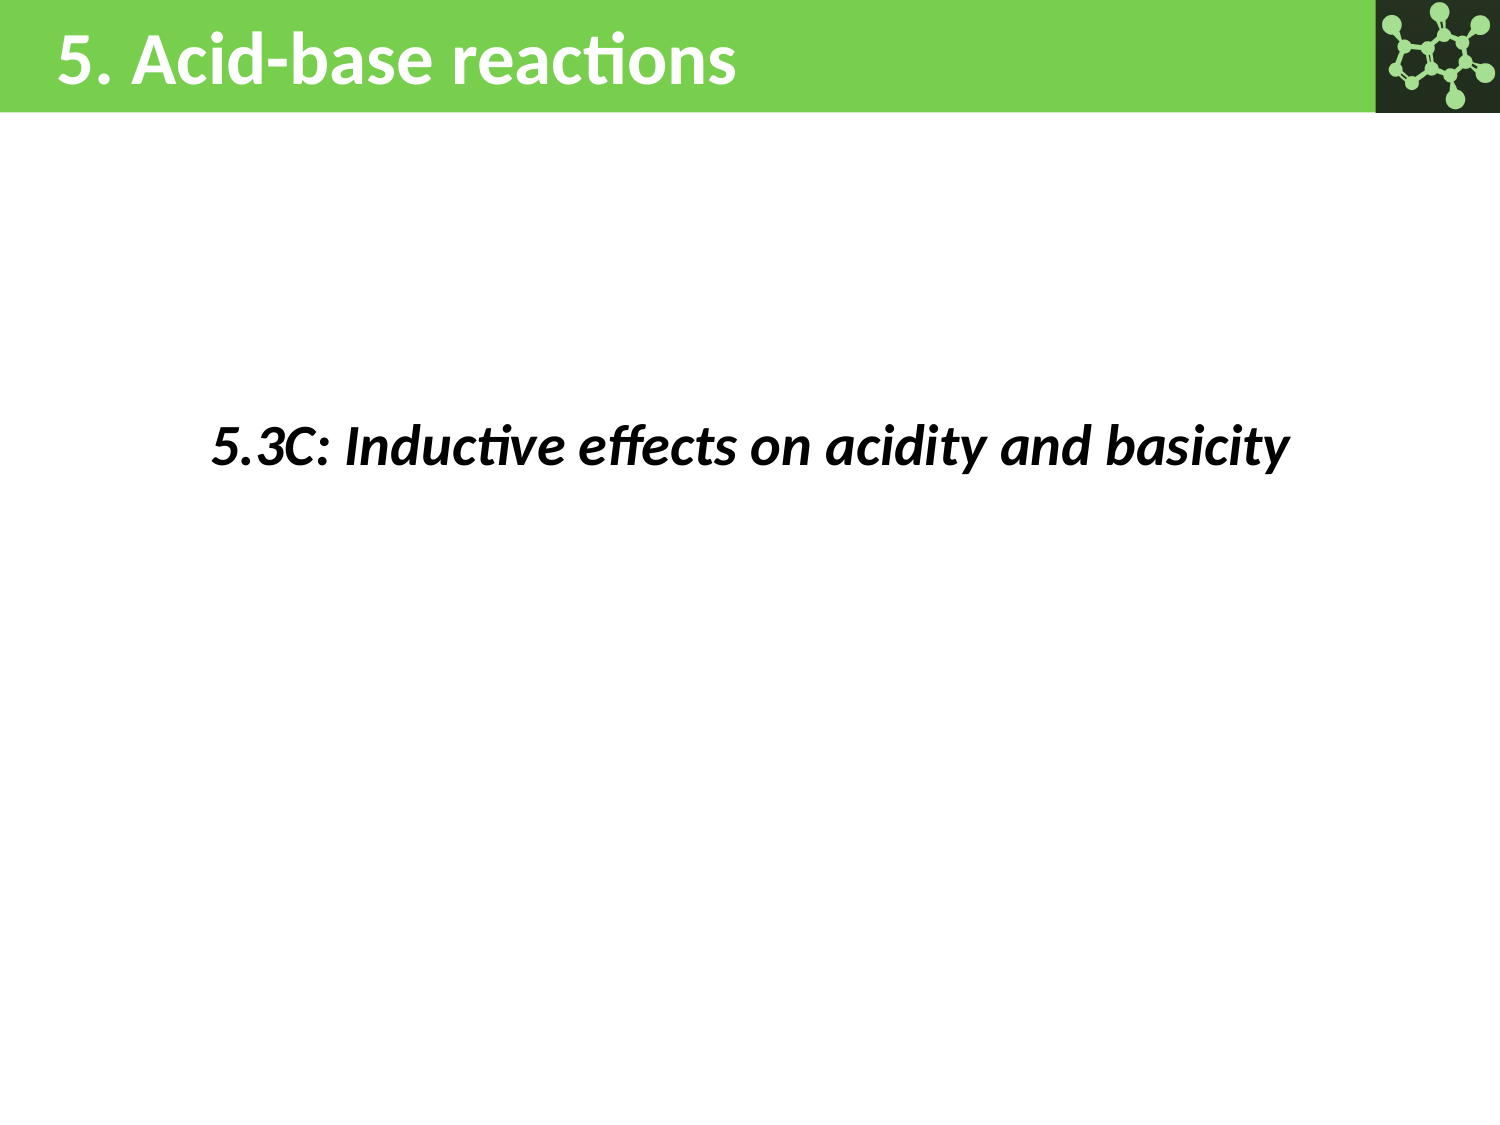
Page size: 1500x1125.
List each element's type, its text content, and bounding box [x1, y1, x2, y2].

text_box 5.3C: Inductive effects on acidity and basicity [195, 399, 1306, 485]
picture [1375, 0, 1500, 113]
text_box [0, 0, 1375, 113]
text_box 5. Acid-base reactions [41, 2, 754, 108]
